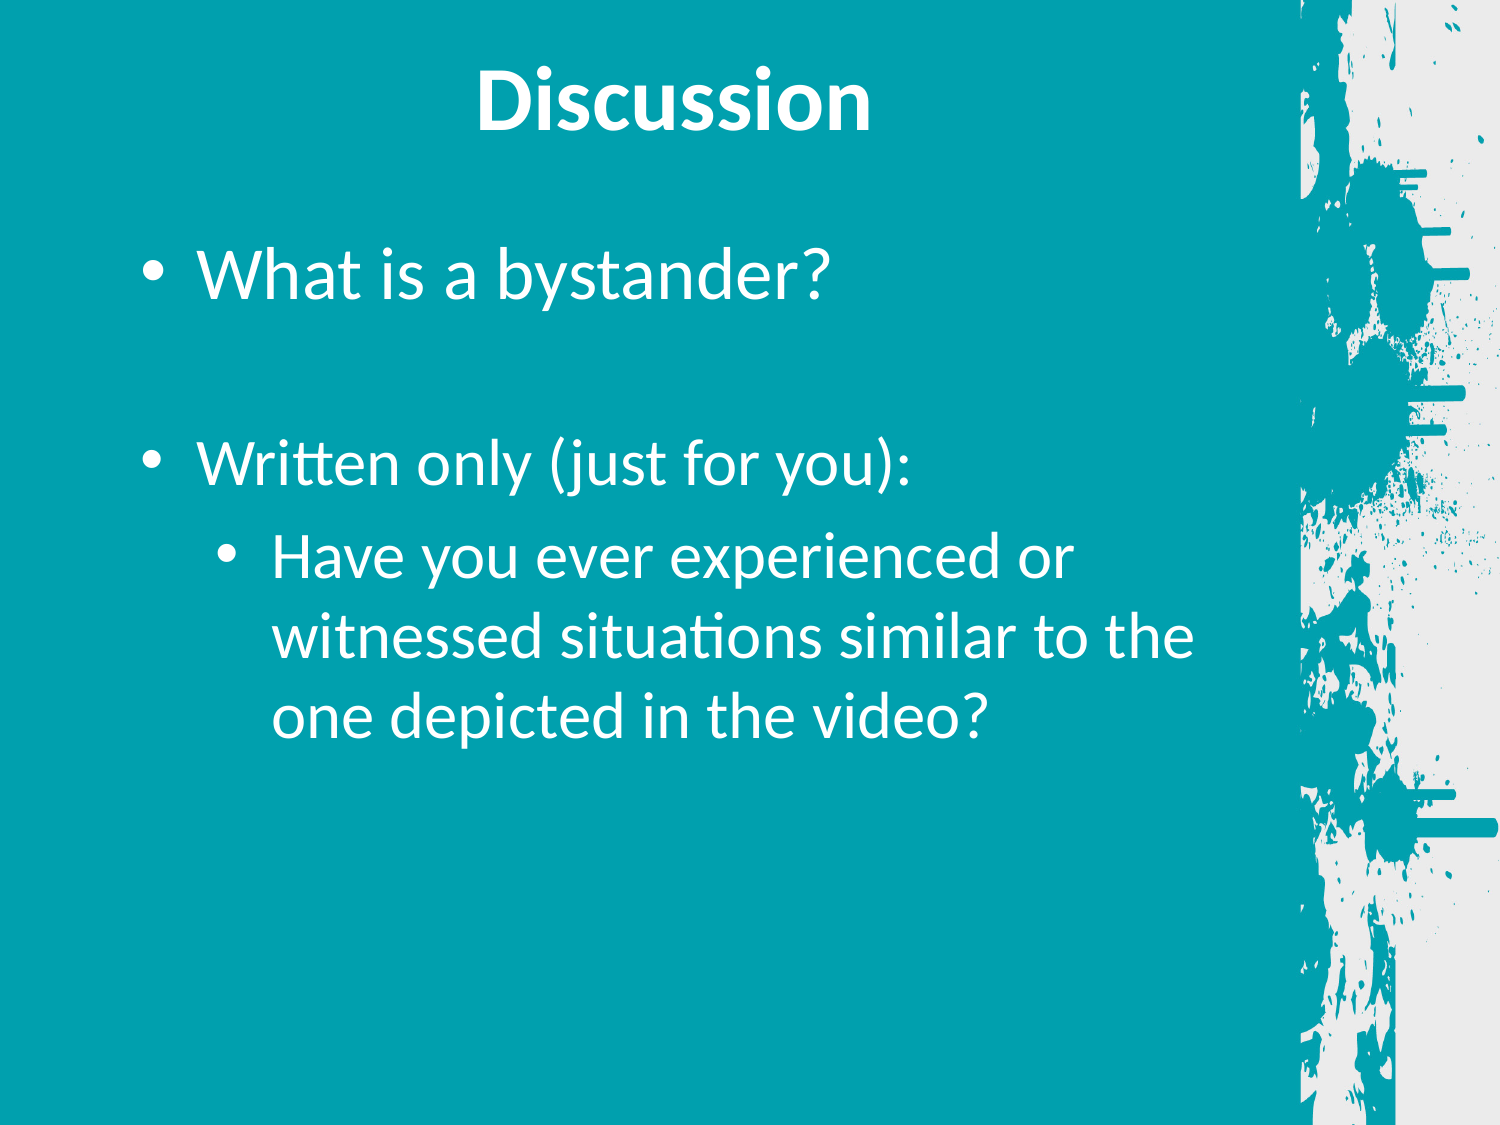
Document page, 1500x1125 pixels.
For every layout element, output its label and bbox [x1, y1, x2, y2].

list [0, 0, 1500, 1125]
